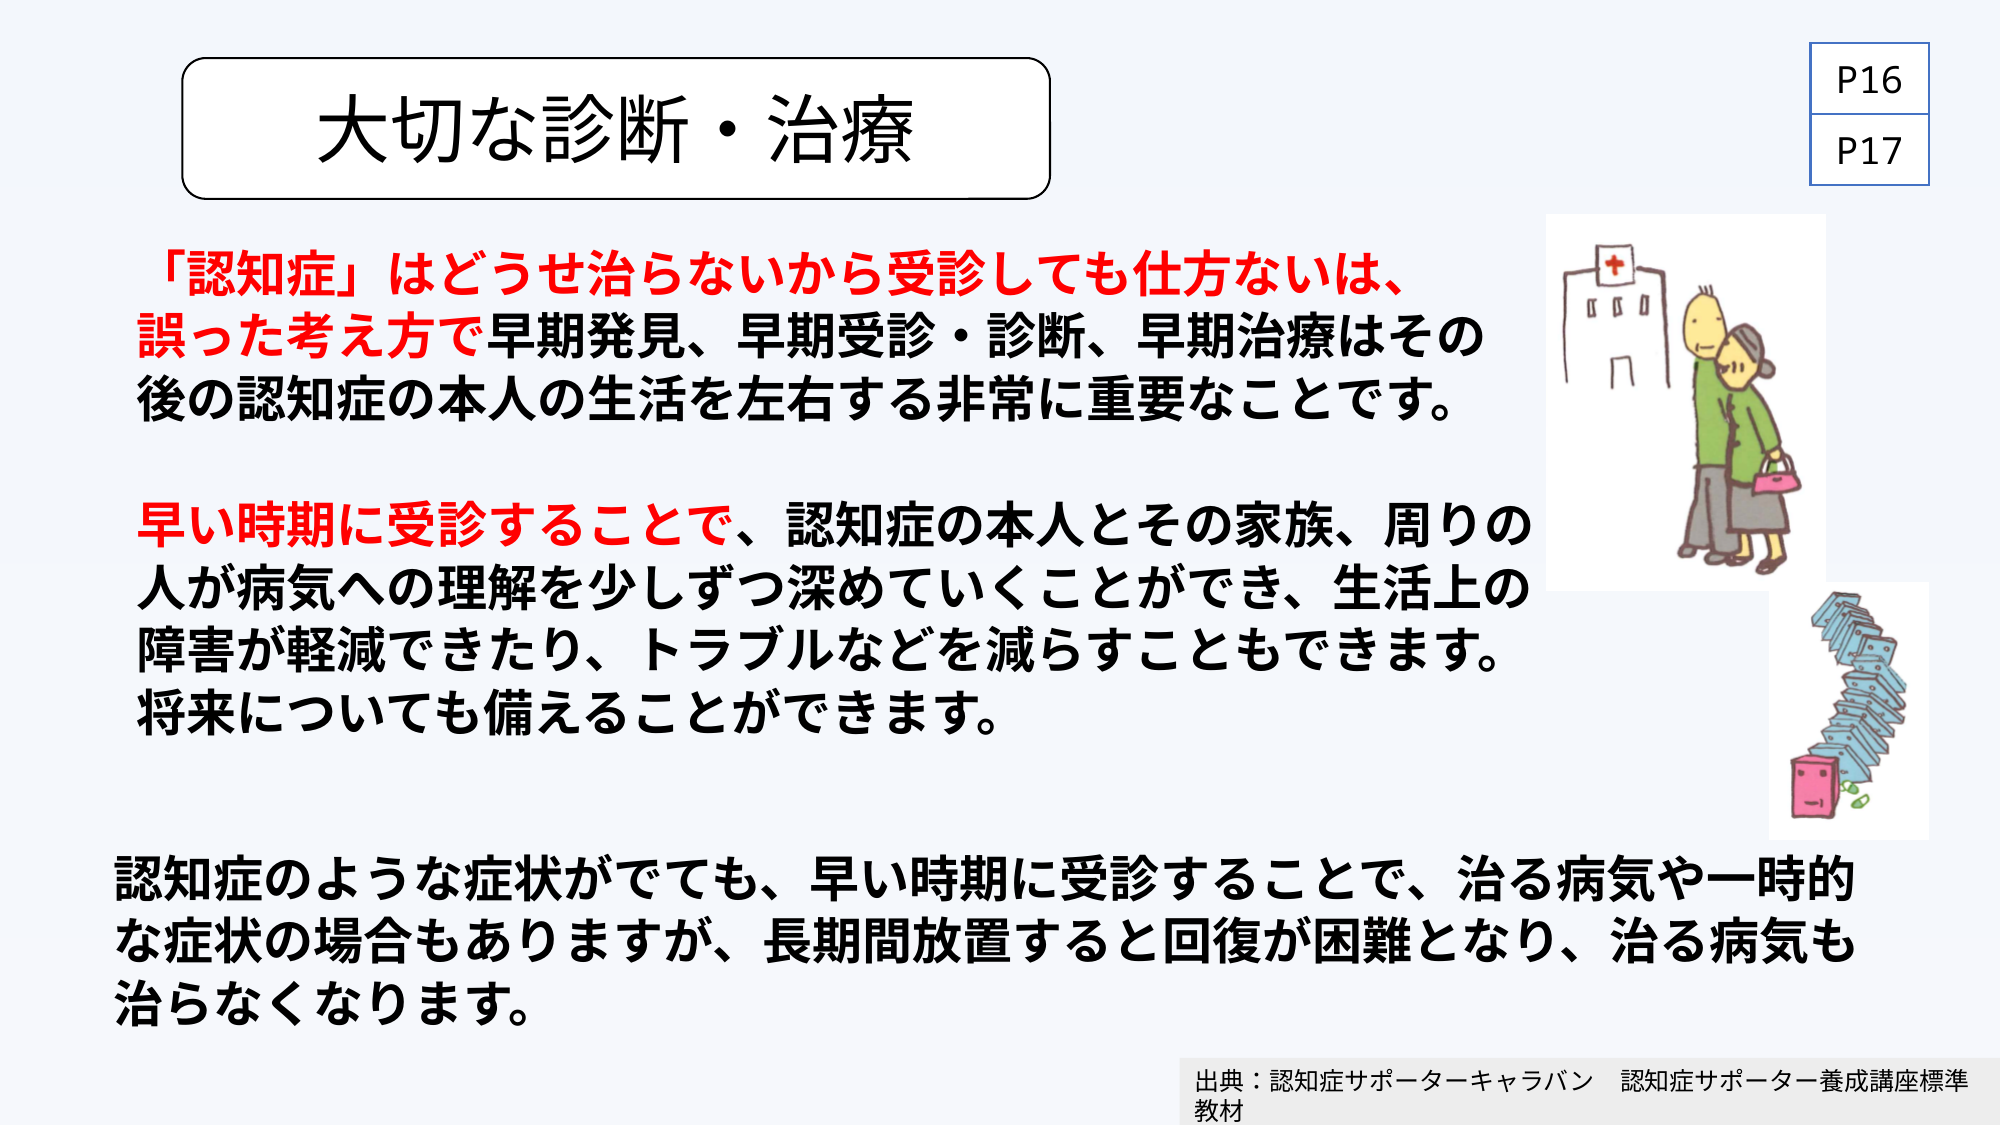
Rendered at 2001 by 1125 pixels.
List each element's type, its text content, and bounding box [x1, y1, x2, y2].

text_box 認知症のような症状がでても、早い時期に受診することで、治る病気や一時的な症状の場合もありますが、長期間放置すると回復が困難となり、治る病気も治らなくなります。 [98, 837, 1902, 1040]
picture [1546, 214, 1929, 840]
text_box 出典：認知症サポーターキャラバン 認知症サポーター養成講座標準教材 [1179, 1057, 2000, 1125]
text_box 早い時期に受診することで、認知症の本人とその家族、周りの人が病気への理解を少しずつ深めていくことができ、生活上の障害が軽減できたり、トラブルなどを減らすこともできます。 将来についても備えることができます。 [122, 484, 1571, 749]
title 大切な診断・治療 [300, 68, 973, 199]
text_box 「認知症」はどうせ治らないから受診しても仕方ないは、誤った考え方で早期発見、早期受診・診断、早期治療はその後の認知症の本人の生活を左右する非常に重要なことです。 [122, 232, 1544, 435]
text_box P16 [1809, 42, 1930, 113]
text_box P17 [1809, 113, 1930, 186]
text_box [181, 57, 1052, 200]
